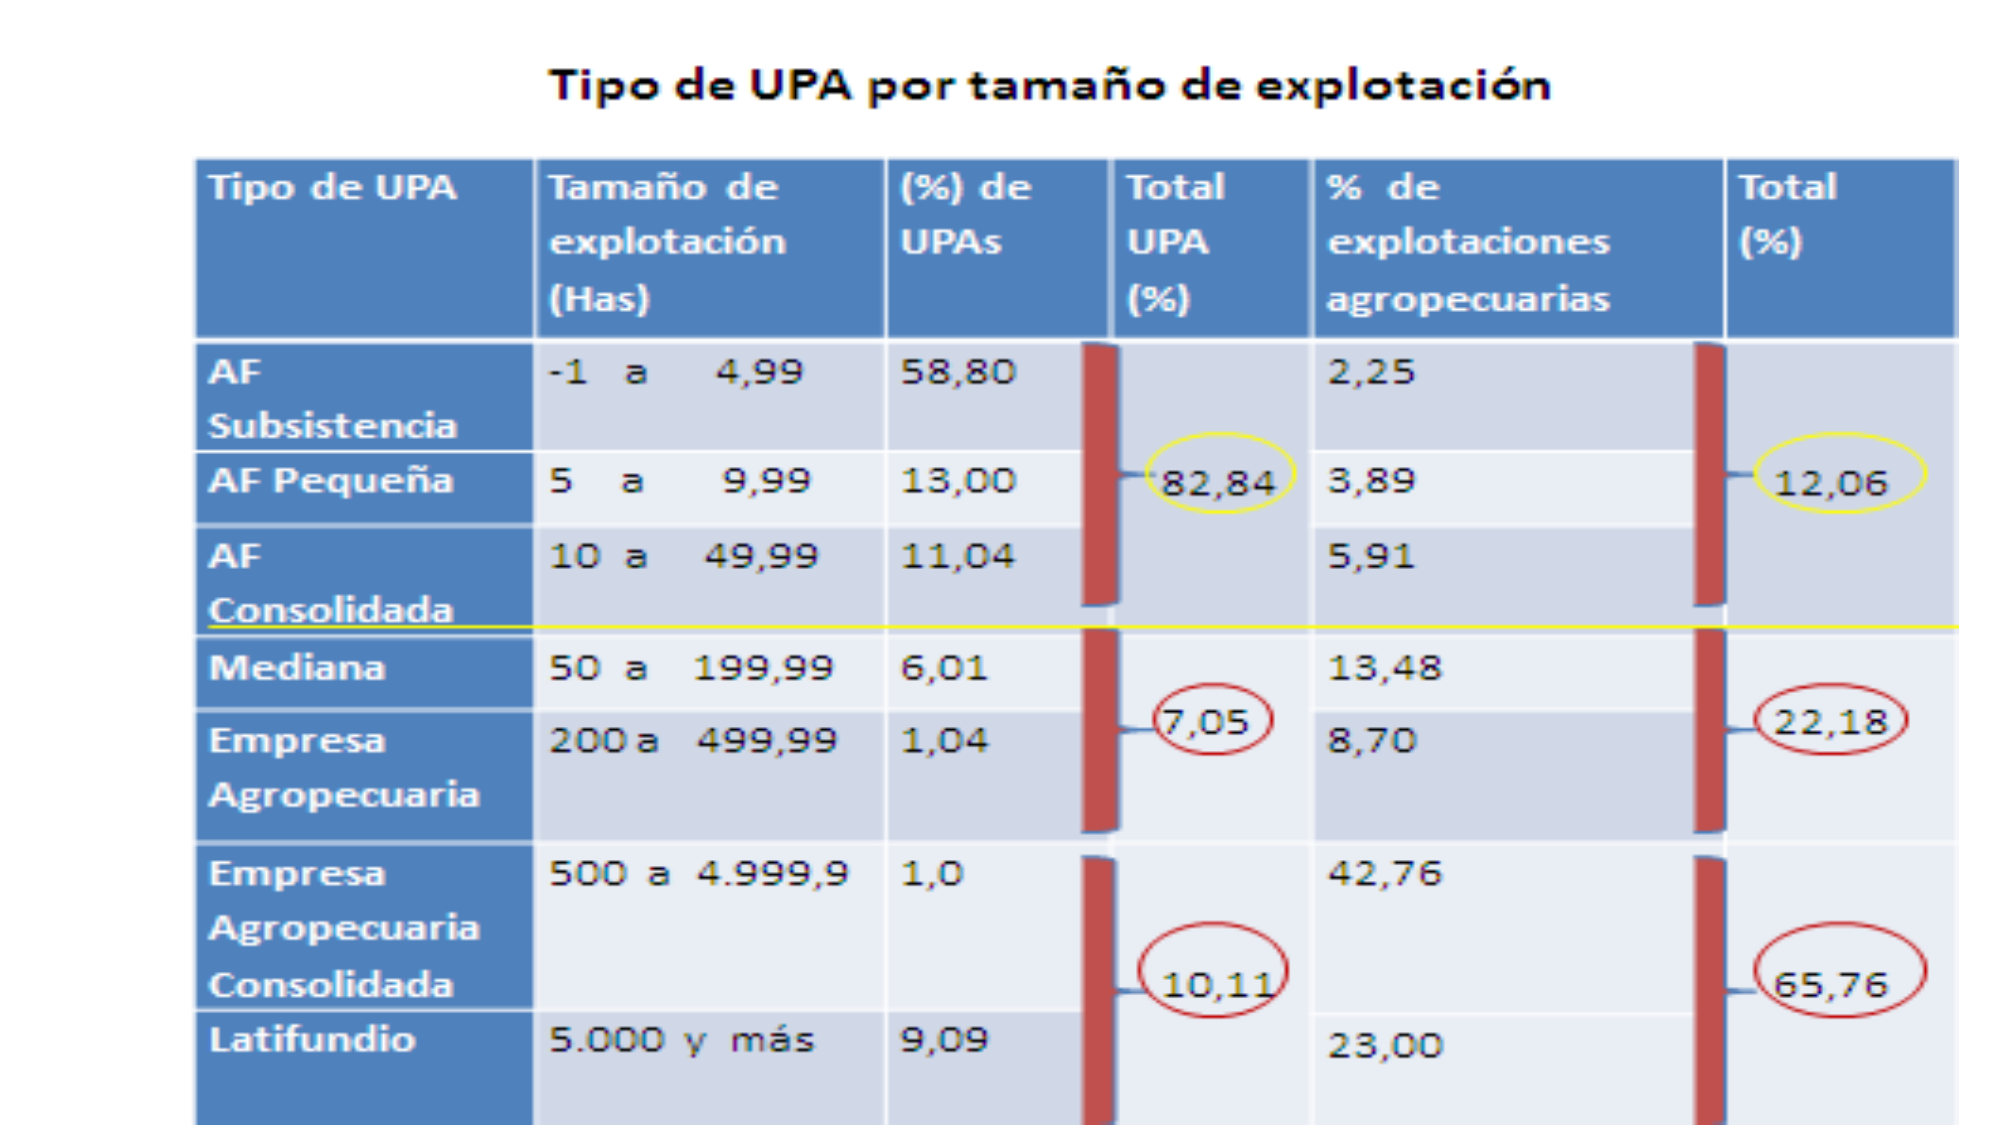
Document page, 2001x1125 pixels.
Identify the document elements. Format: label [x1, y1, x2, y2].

picture [145, 37, 1959, 1125]
